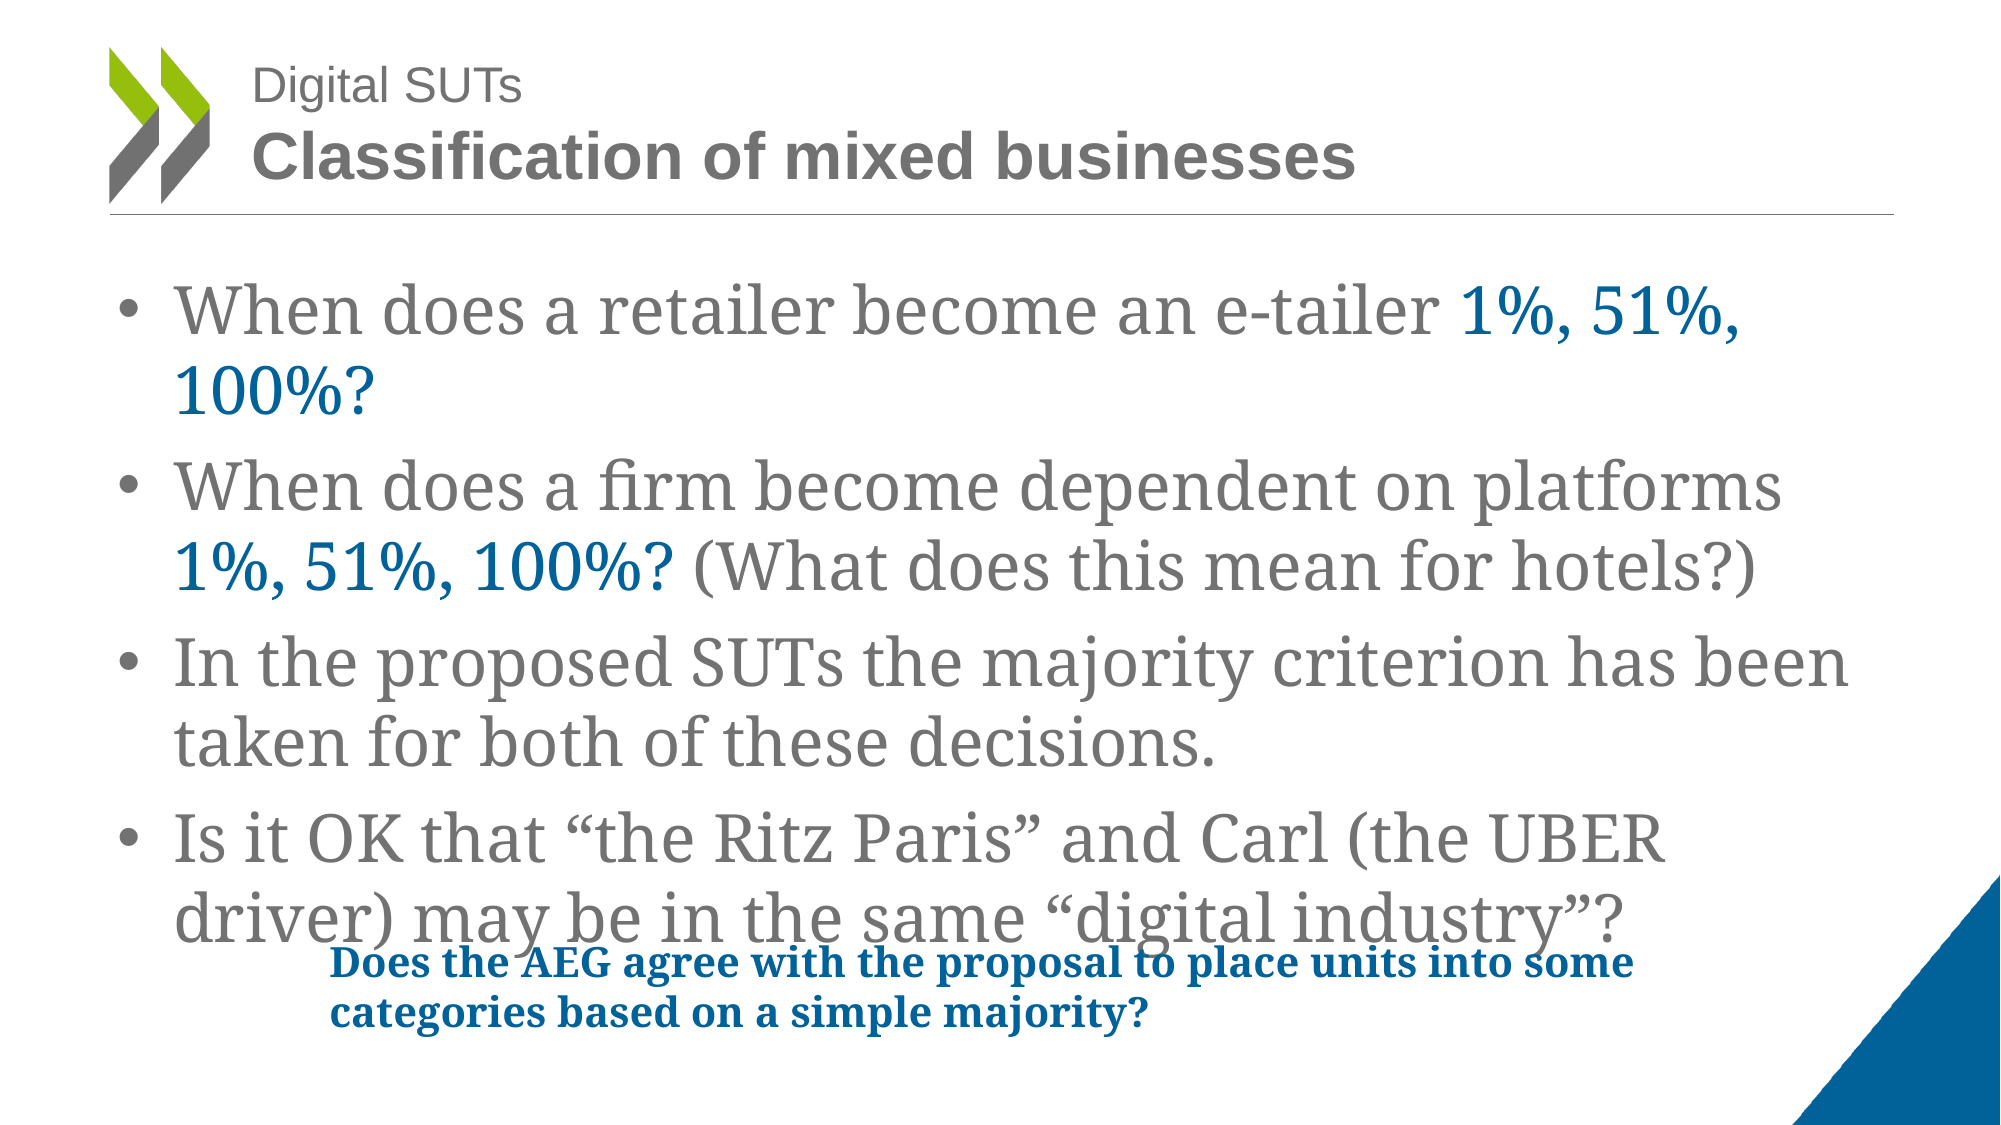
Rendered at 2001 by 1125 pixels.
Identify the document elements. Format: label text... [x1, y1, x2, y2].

text_box Does the AEG agree with the proposal to place units into some categories based on a simple majority? [314, 928, 1688, 1044]
picture [1792, 874, 2000, 1125]
list When does a retailer become an e-tailer 1%, 51%, 100%? When does a firm become dependent on platforms 1%, 51%, 100%? (What does this mean for hotels?) In the proposed SUTs the majority criterion has been taken for both of these decisions. Is it OK that “the Ritz Paris” and Carl (the UBER driver) may be in the same “digital industry”? [102, 260, 1900, 1003]
title Digital SUTs Classification of mixed businesses [236, 38, 1859, 207]
